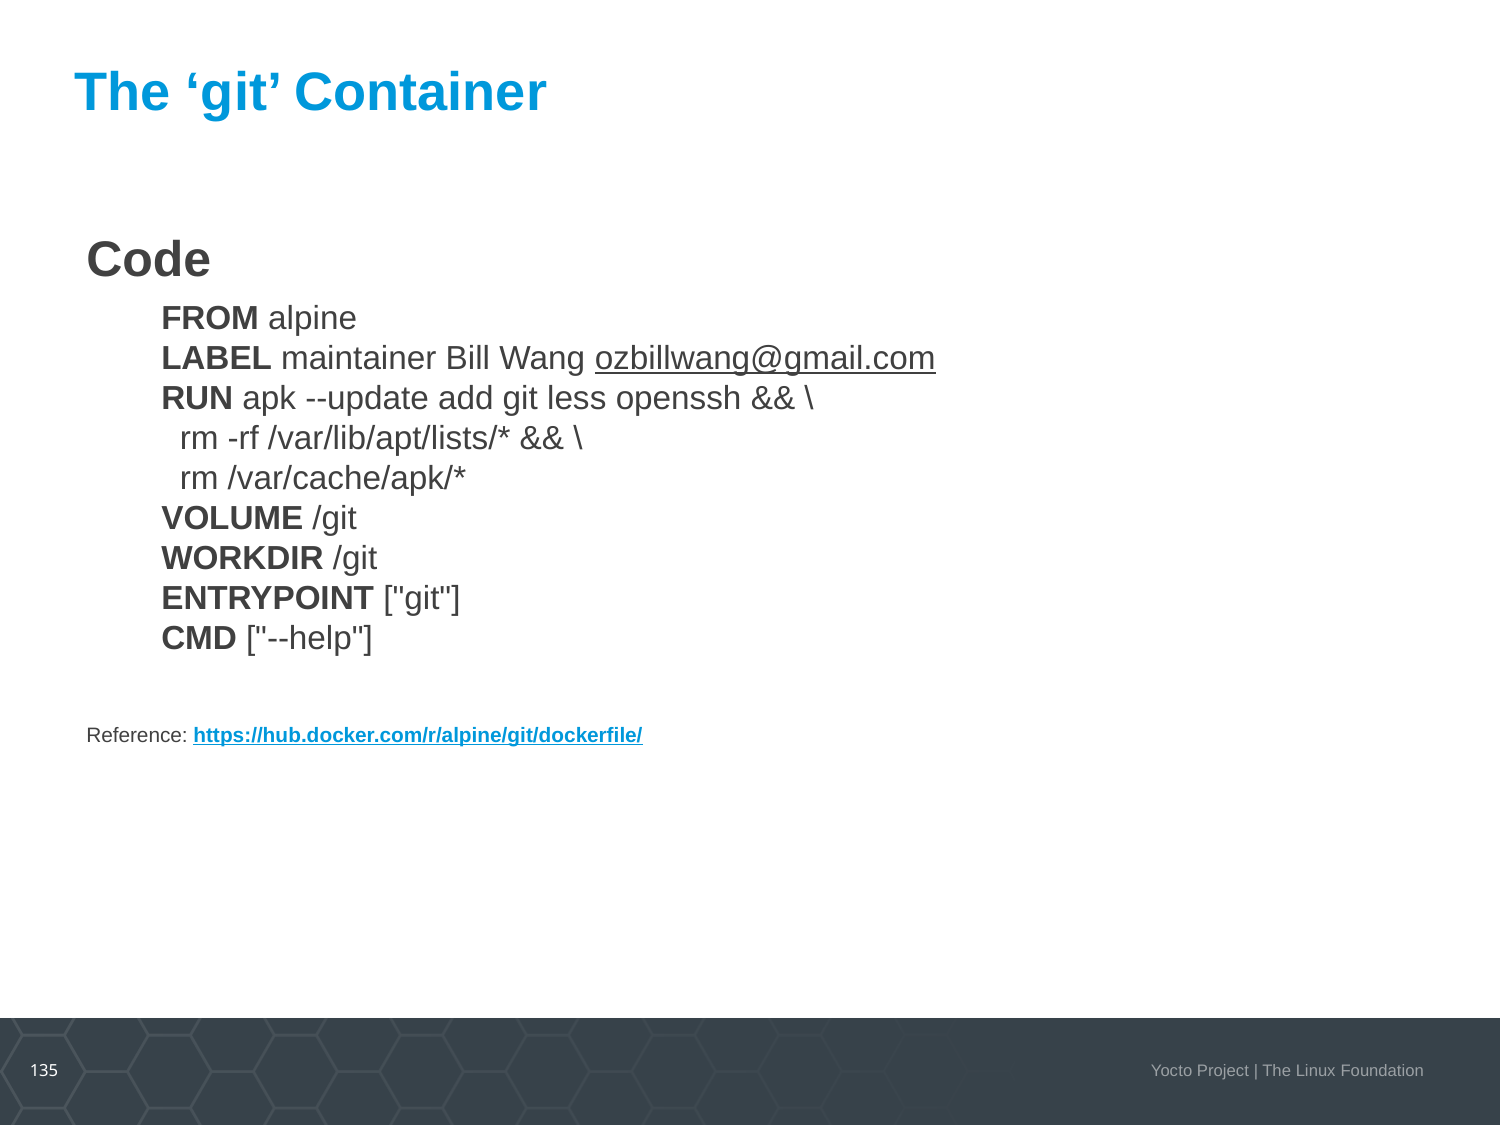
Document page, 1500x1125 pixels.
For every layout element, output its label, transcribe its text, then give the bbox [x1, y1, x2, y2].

list Code FROM alpine LABEL maintainer Bill Wang ozbillwang@gmail.com RUN apk --update add git less openssh && \ rm -rf /var/lib/apt/lists/* && \ rm /var/cache/apk/* VOLUME /git WORKDIR /git ENTRYPOINT ["git"] CMD ["--help"] Reference: https://hub.docker.com/r/alpine/git/dockerfile/ [73, 226, 1425, 970]
picture [0, 0, 1500, 1125]
title The ‘git’ Container [74, 67, 1425, 213]
